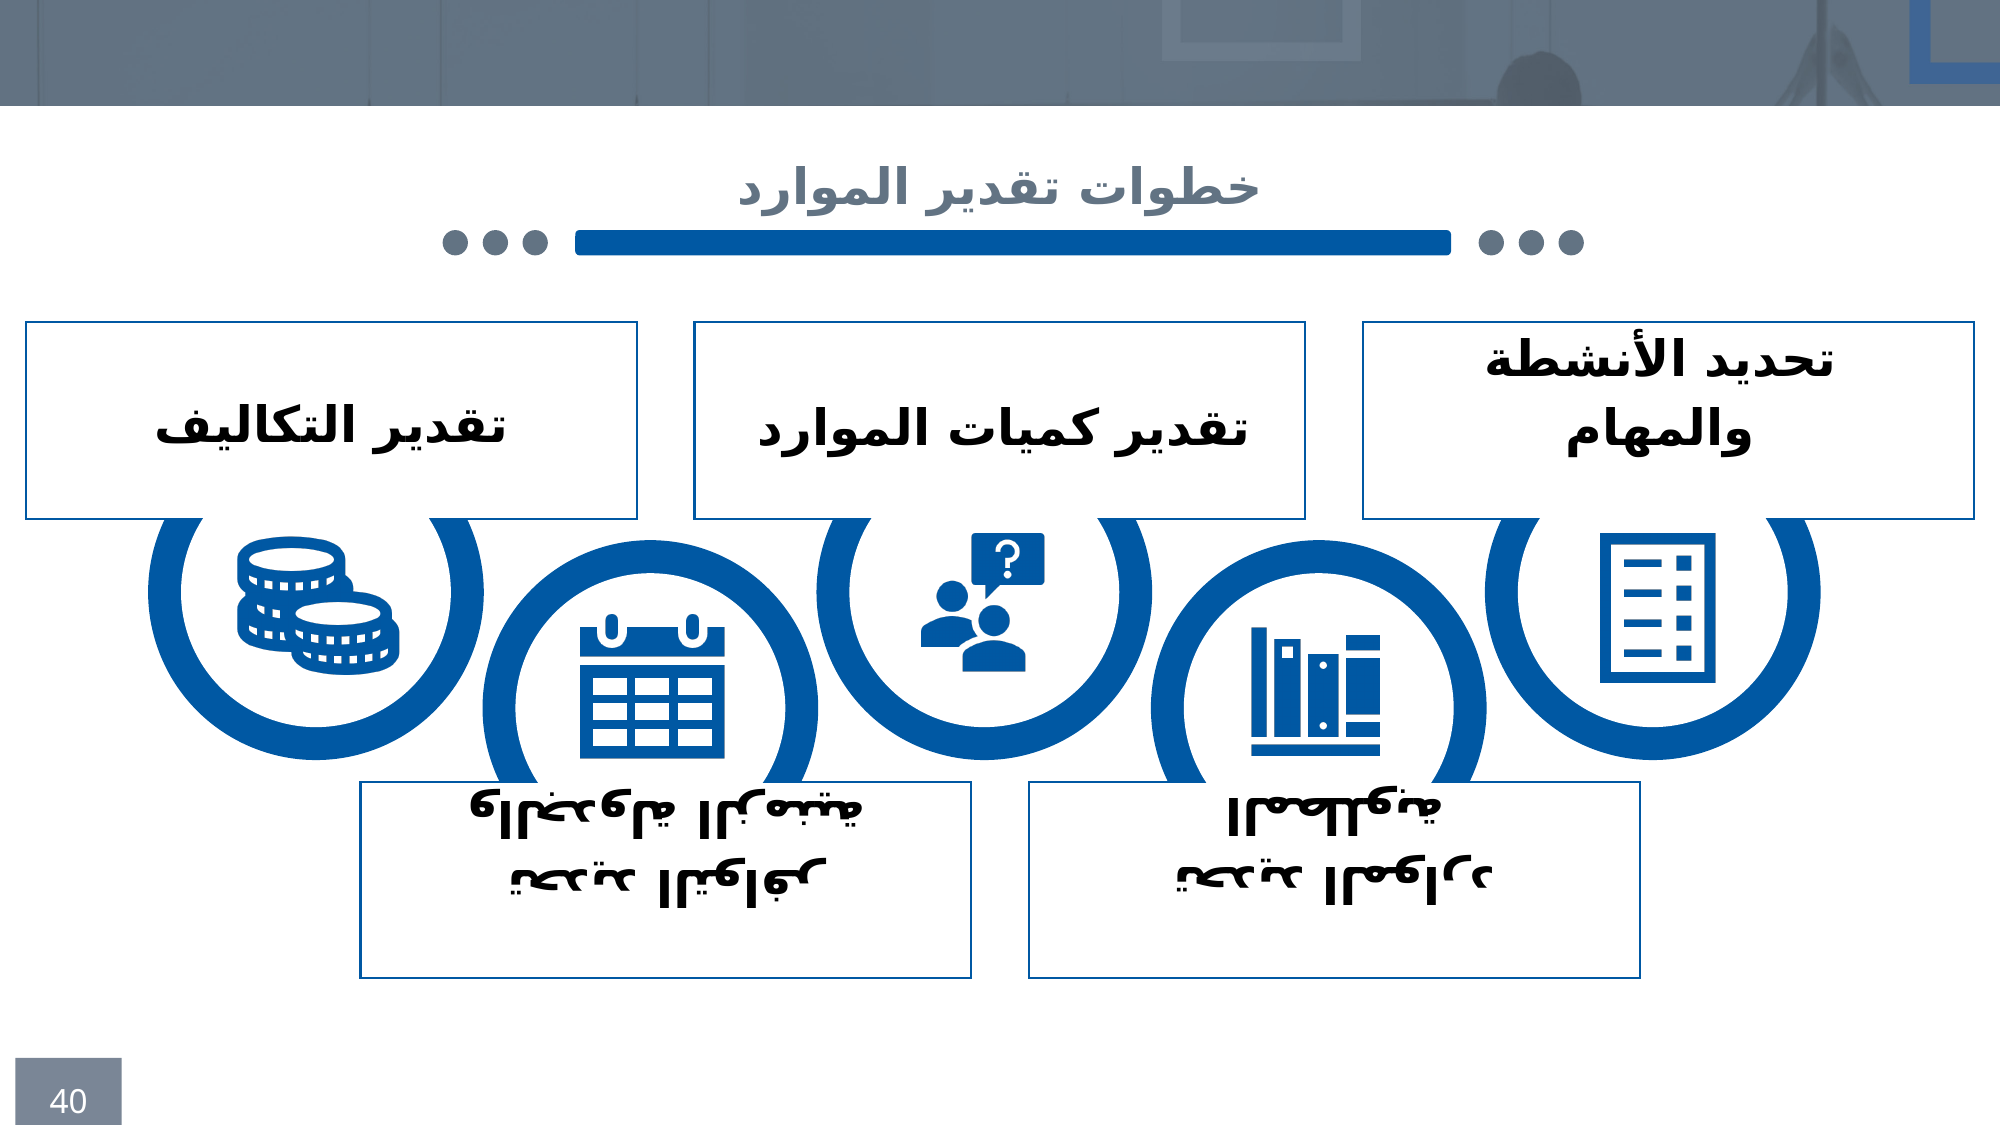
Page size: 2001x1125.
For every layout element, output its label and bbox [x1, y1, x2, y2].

text_box [416, 138, 1584, 256]
text_box [1028, 541, 1640, 978]
text_box [360, 541, 972, 978]
text_box [1362, 321, 1974, 760]
text_box [694, 322, 1306, 759]
text_box [26, 322, 637, 759]
picture [0, 0, 2000, 106]
